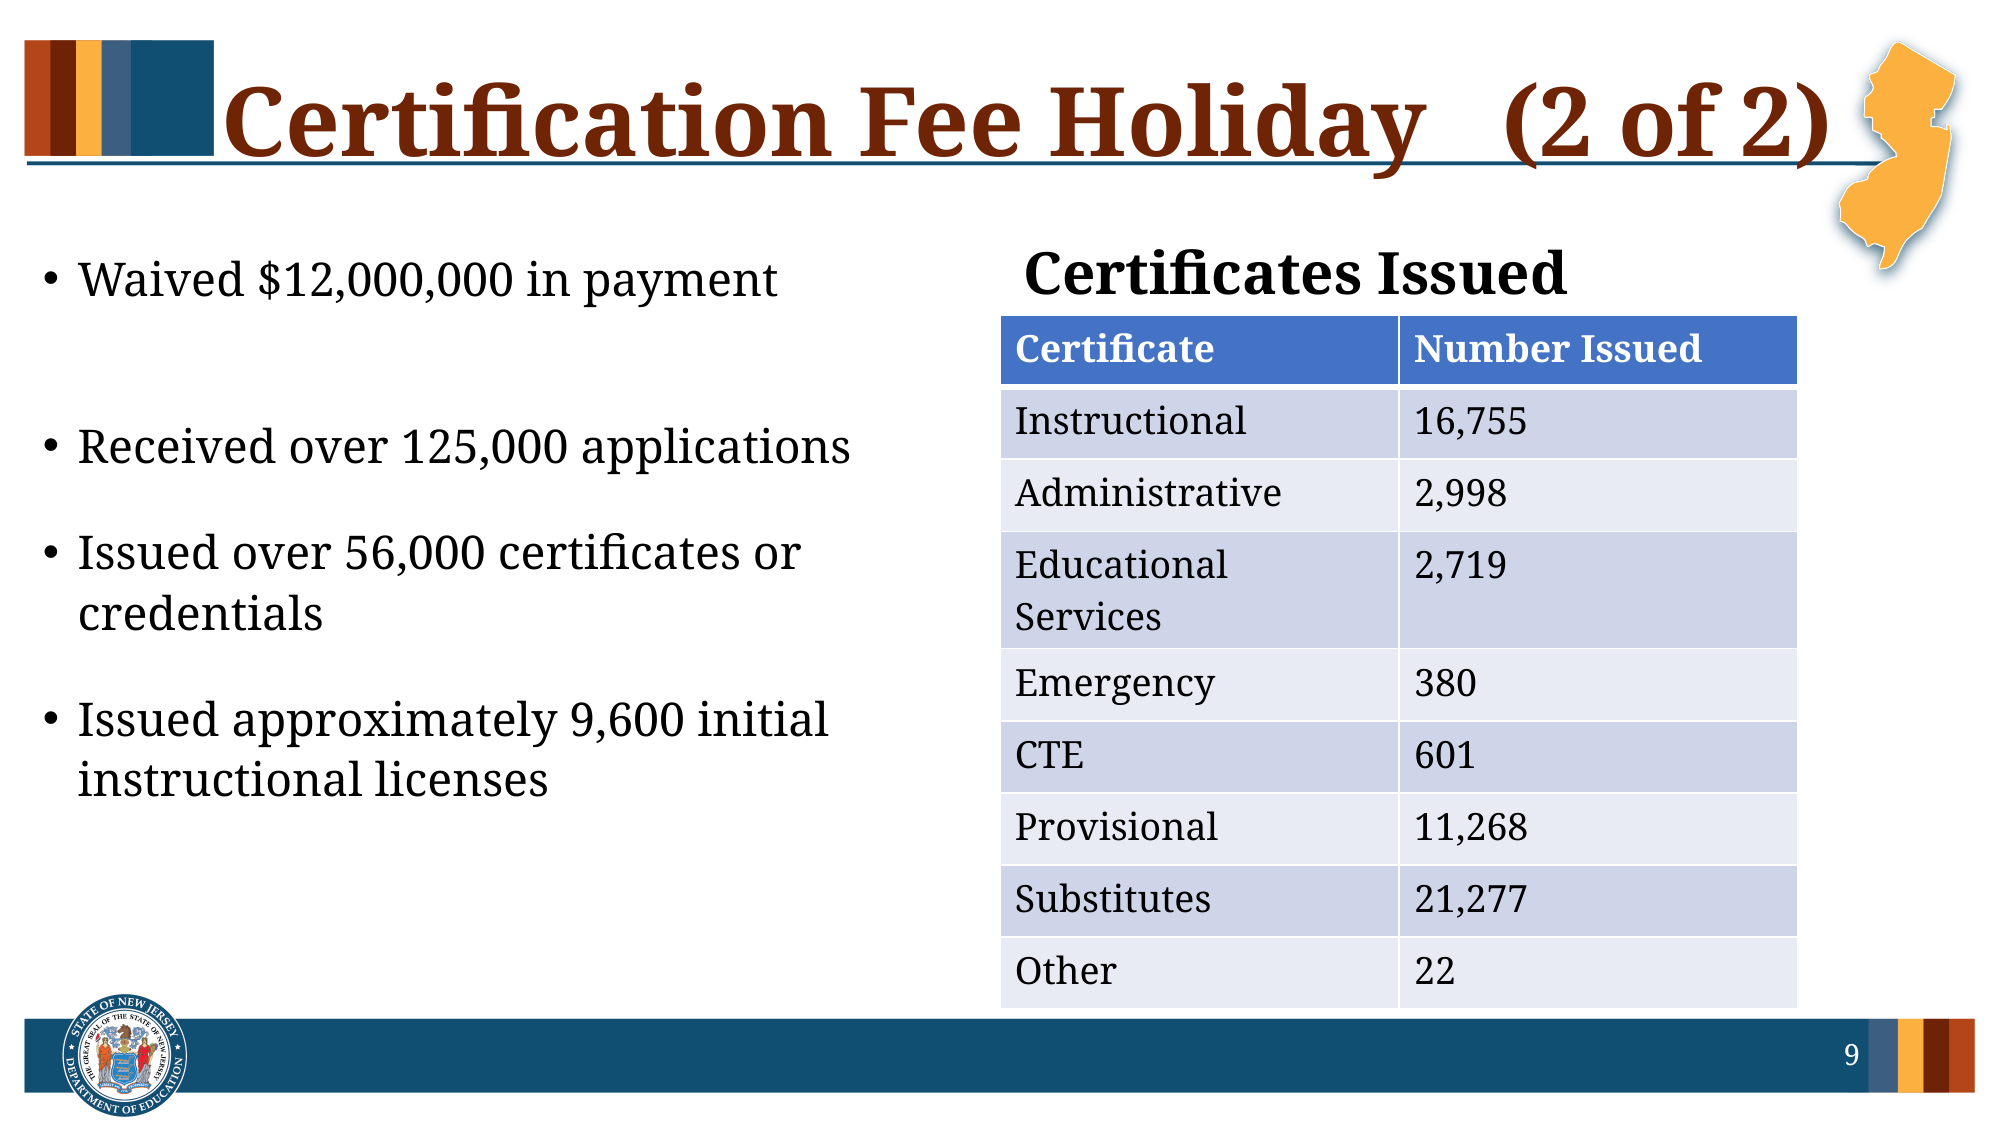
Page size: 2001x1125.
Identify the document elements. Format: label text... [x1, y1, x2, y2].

picture [24, 992, 1975, 1119]
table_cell Educational Services [1001, 532, 1398, 648]
table_header Number Issued [1400, 316, 1797, 384]
list Waived $12,000,000 in payment Received over 125,000 applications Issued over 56,000 certificates or credentials Issued approximately 9,600 initial instructional licenses [27, 237, 992, 840]
table_cell 21,277 [1400, 866, 1797, 936]
table_cell 16,755 [1400, 390, 1797, 458]
table_cell Emergency [1001, 649, 1398, 720]
table_cell Other [1001, 938, 1398, 1008]
table_cell Provisional [1001, 794, 1398, 864]
picture [24, 26, 1976, 295]
table_cell 601 [1400, 722, 1797, 792]
table_cell 11,268 [1400, 794, 1797, 864]
table_cell Administrative [1001, 460, 1398, 531]
table_cell 2,719 [1400, 532, 1797, 648]
table_cell Substitutes [1001, 866, 1398, 936]
table_cell 2,998 [1400, 460, 1797, 531]
list Certificates Issued [1008, 248, 1789, 314]
table_cell 22 [1400, 938, 1797, 1008]
title Certification Fee Holiday (2 of 2) [206, 62, 1868, 189]
table_cell CTE [1001, 722, 1398, 792]
table_header Certificate [1001, 316, 1398, 384]
table_cell 380 [1400, 649, 1797, 720]
slide_number 9 [1425, 1026, 1876, 1087]
table_cell Instructional [1001, 390, 1398, 458]
